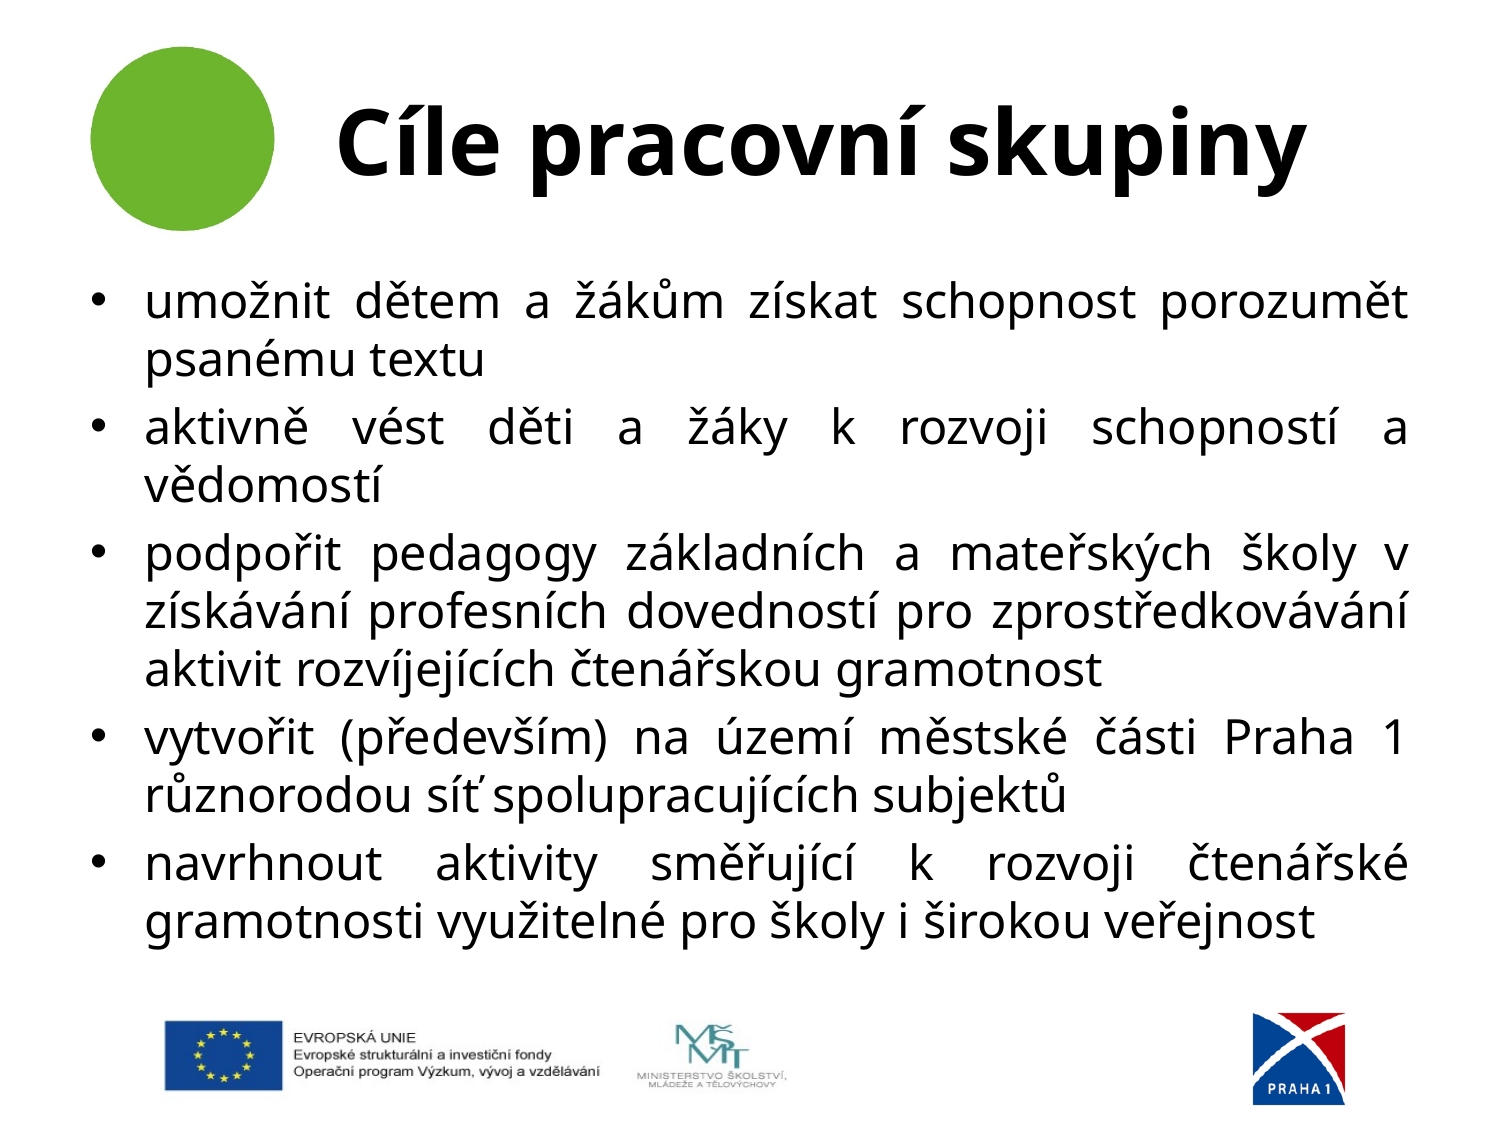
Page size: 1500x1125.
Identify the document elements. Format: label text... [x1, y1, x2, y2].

picture [123, 1005, 821, 1125]
picture [74, 31, 290, 246]
list umožnit dětem a žákům získat schopnost porozumět psanému textu aktivně vést děti a žáky k rozvoji schopností a vědomostí podpořit pedagogy základních a mateřských školy v získávání profesních dovedností pro zprostředkovávání aktivit rozvíjejících čtenářskou gramotnost vytvořit (především) na území městské části Praha 1 různorodou síť spolupracujících subjektů navrhnout aktivity směřující k rozvoji čtenářské gramotnosti využitelné pro školy i širokou veřejnost [75, 262, 1425, 1005]
picture [1234, 1005, 1363, 1123]
title Cíle pracovní skupiny [293, 45, 1425, 233]
